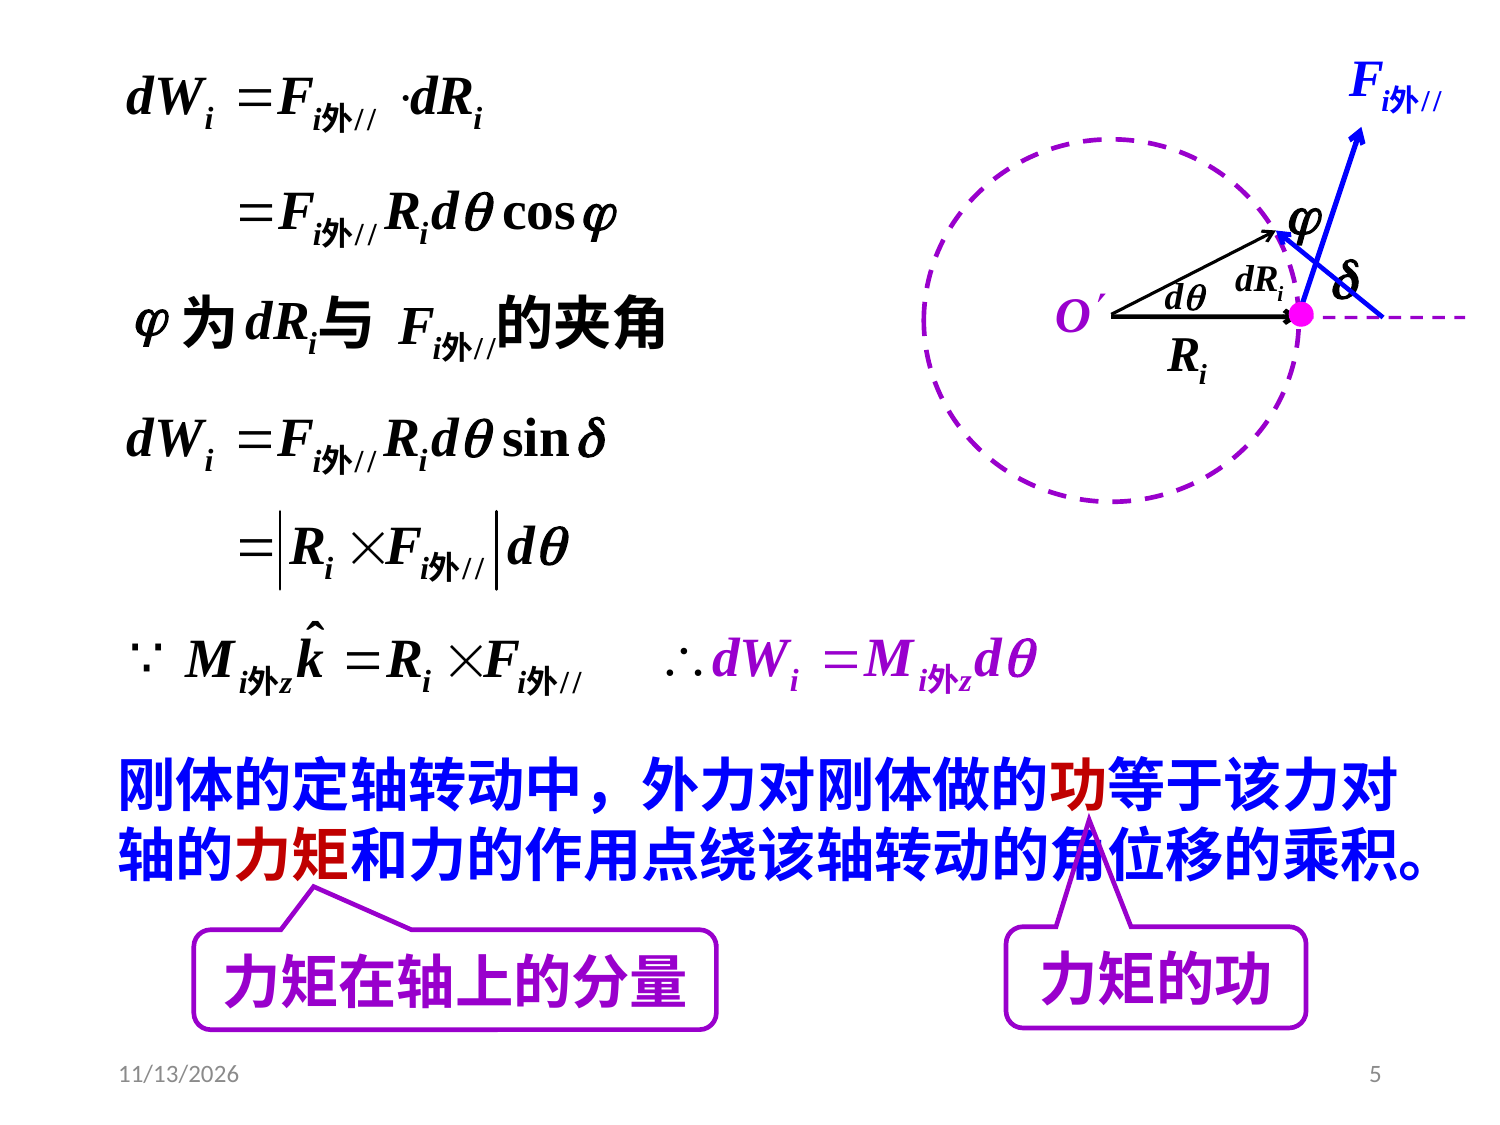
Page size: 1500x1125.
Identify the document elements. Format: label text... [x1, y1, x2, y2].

text_box 力矩在轴上的分量 [192, 885, 718, 1031]
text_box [119, 54, 495, 143]
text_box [225, 499, 583, 602]
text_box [127, 278, 785, 372]
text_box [119, 400, 624, 485]
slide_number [103, 1042, 441, 1103]
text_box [130, 612, 593, 706]
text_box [923, 39, 1466, 502]
text_box 力矩的功 [1004, 816, 1308, 1030]
slide_number 5 [1059, 1042, 1397, 1103]
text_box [225, 174, 629, 258]
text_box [660, 620, 1049, 704]
text_box 刚体的定轴转动中，外力对刚体做的功等于该力对轴的力矩和力的作用点绕该轴转动的角位移的乘积。 [102, 740, 1468, 896]
